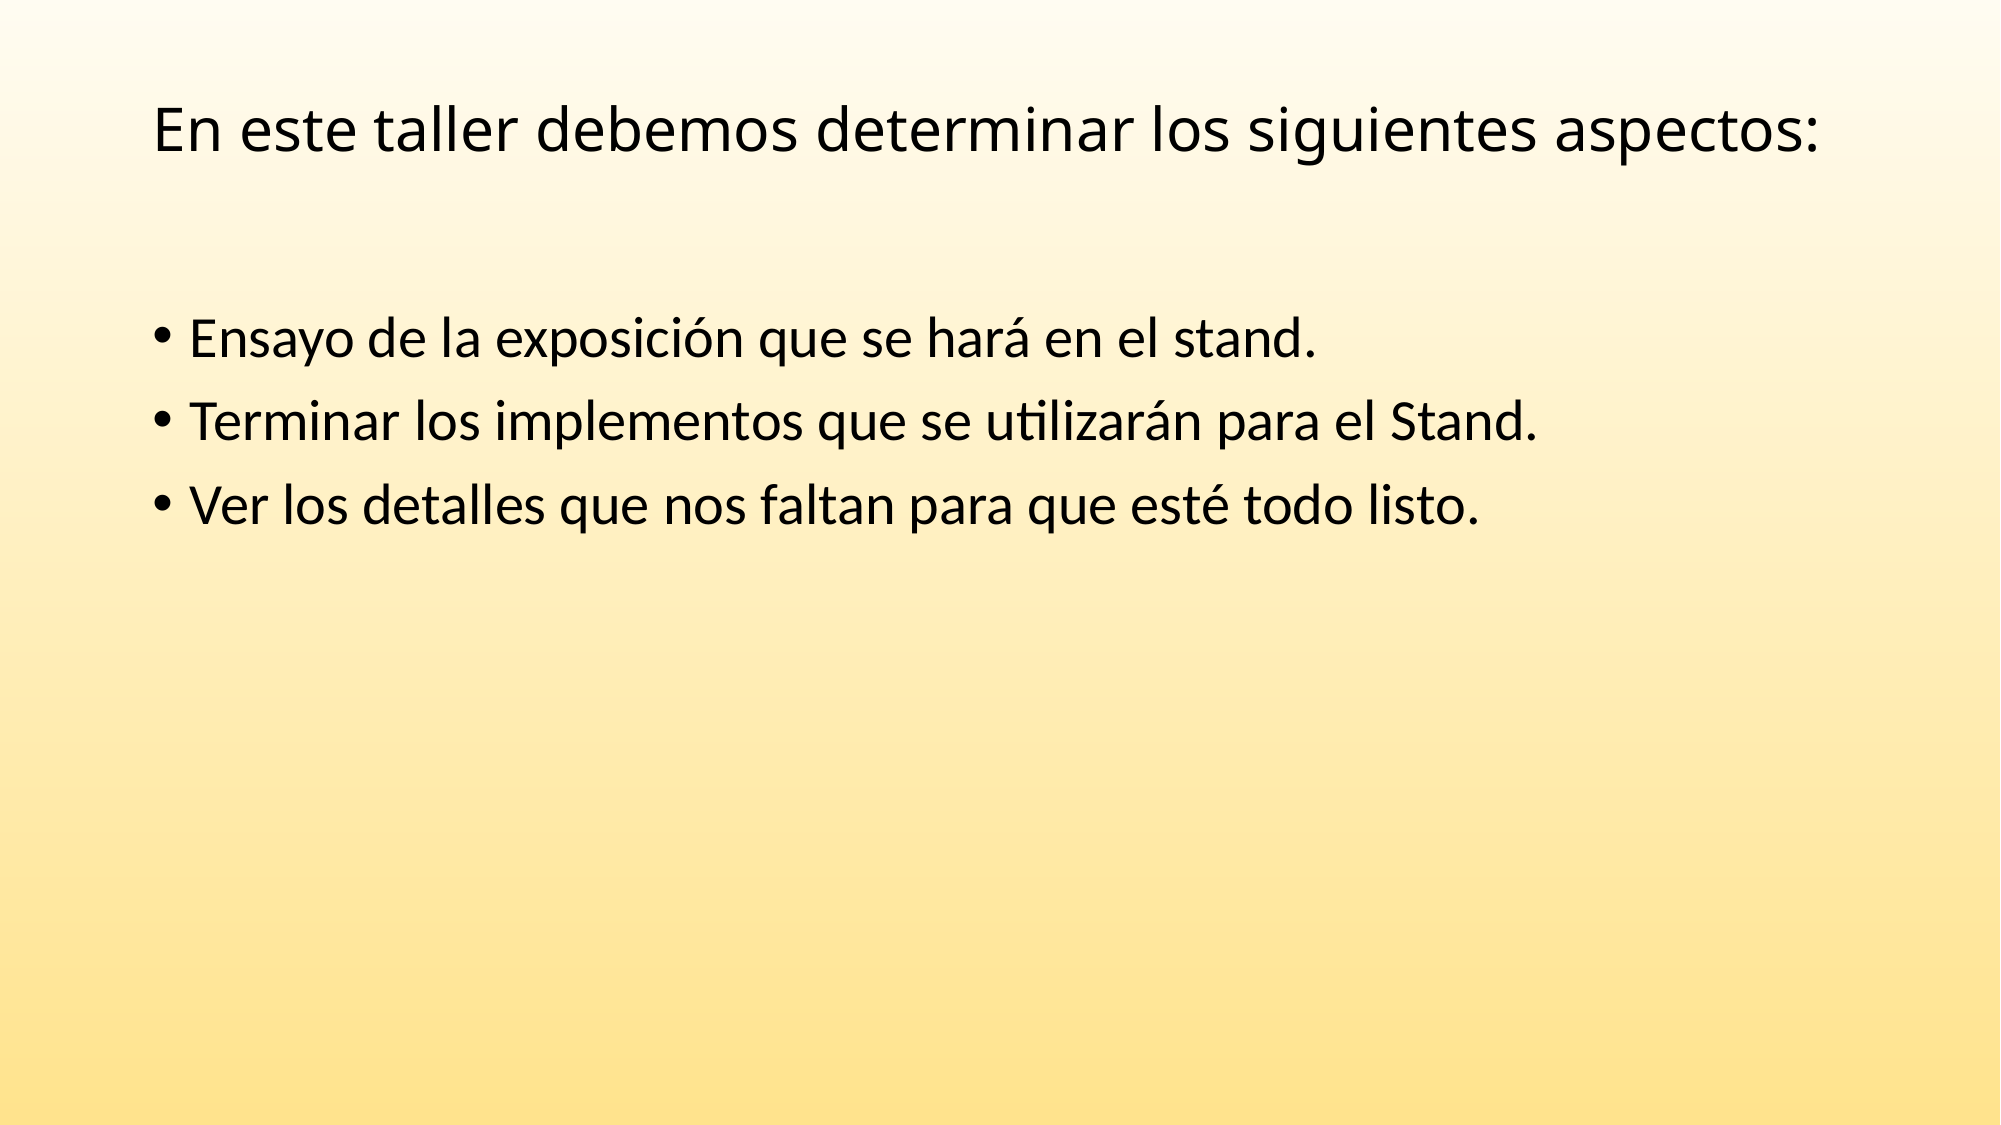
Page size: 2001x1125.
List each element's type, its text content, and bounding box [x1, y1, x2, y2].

title En este taller debemos determinar los siguientes aspectos: [137, 59, 1863, 278]
list Ensayo de la exposición que se hará en el stand. Terminar los implementos que se utilizarán para el Stand. Ver los detalles que nos faltan para que esté todo listo. [137, 299, 1863, 629]
